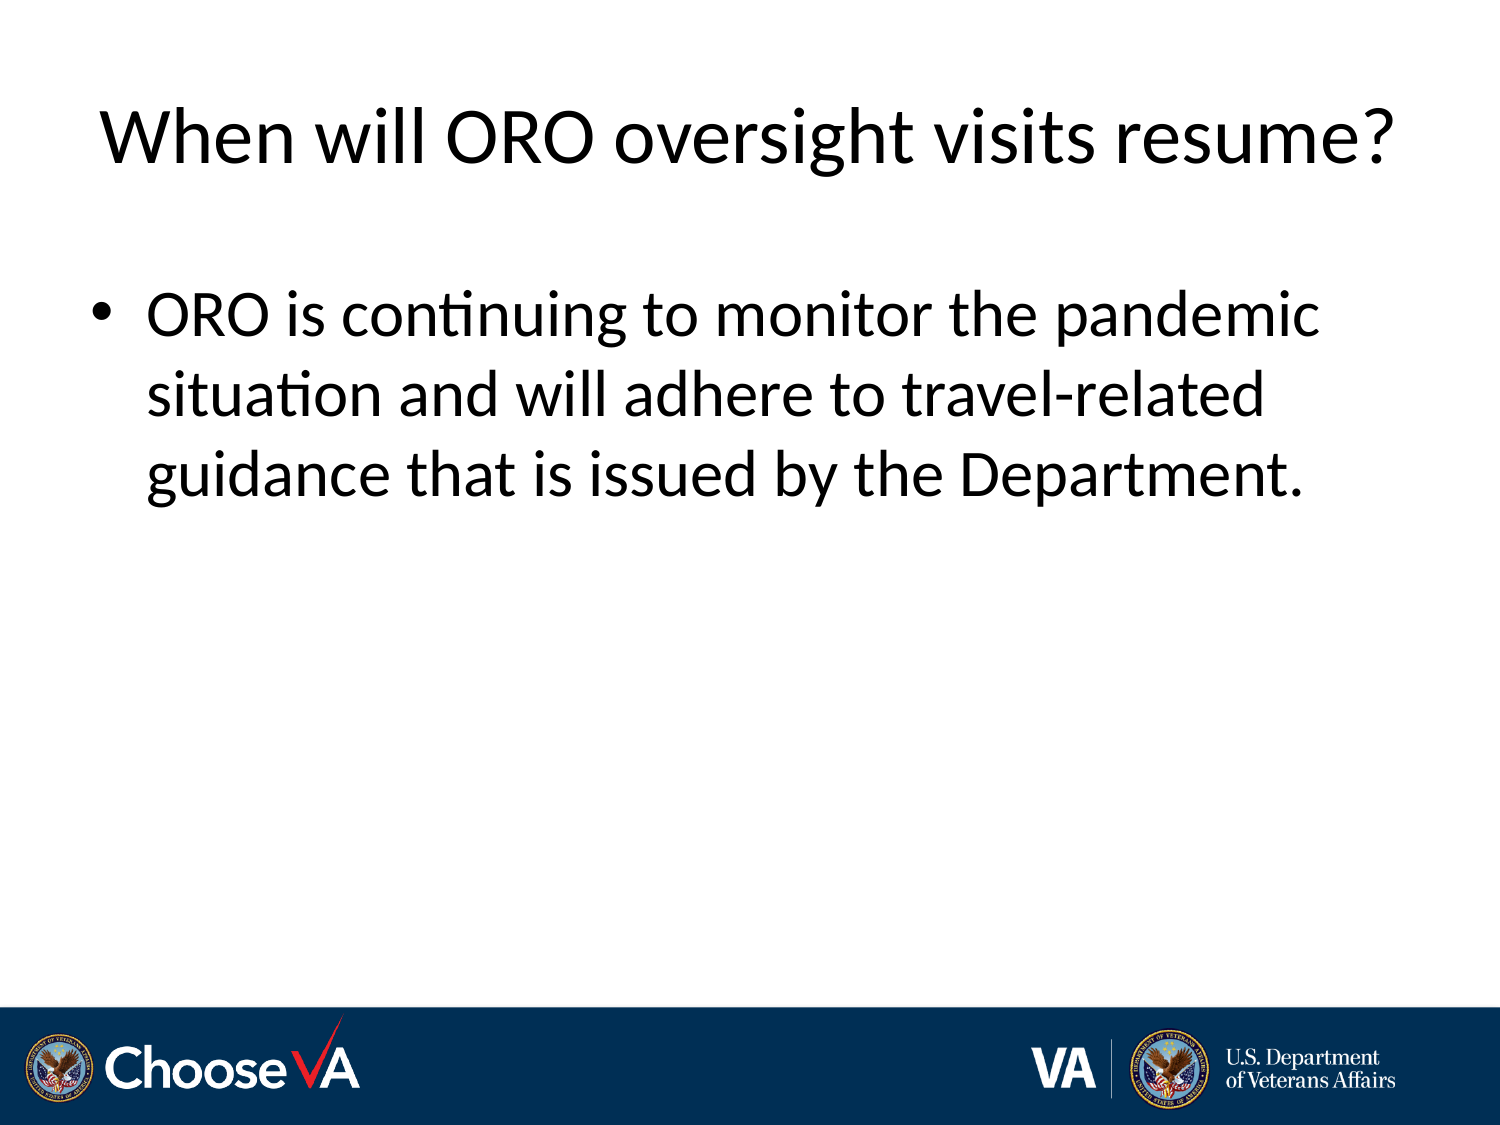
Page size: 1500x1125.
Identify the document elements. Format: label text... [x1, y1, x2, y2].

picture [1031, 1028, 1395, 1110]
title When will ORO oversight visits resume? [62, 37, 1438, 225]
list ORO is continuing to monitor the pandemic situation and will adhere to travel-related guidance that is issued by the Department. [75, 262, 1425, 1005]
picture [24, 1012, 360, 1103]
